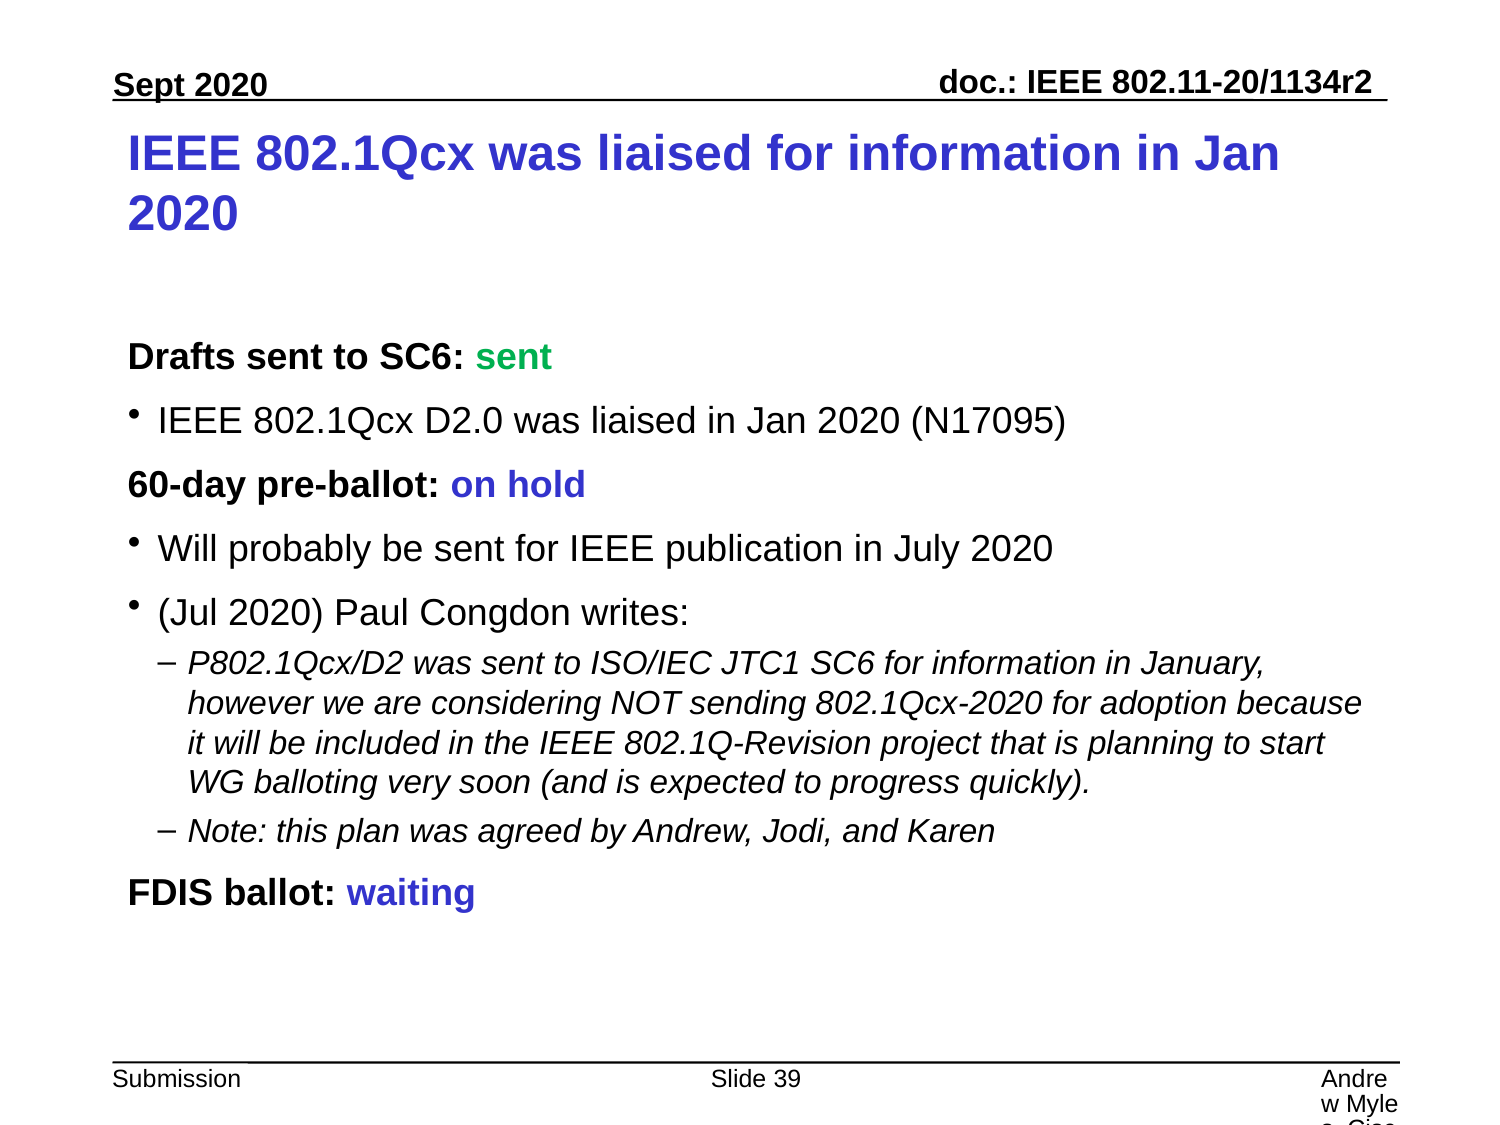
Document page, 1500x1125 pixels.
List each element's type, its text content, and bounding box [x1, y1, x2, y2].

list Drafts sent to SC6: sent IEEE 802.1Qcx D2.0 was liaised in Jan 2020 (N17095) 60-day pre-ballot: on hold Will probably be sent for IEEE publication in July 2020 (Jul 2020) Paul Congdon writes: P802.1Qcx/D2 was sent to ISO/IEC JTC1 SC6 for information in January, however we are considering NOT sending 802.1Qcx-2020 for adoption because it will be included in the IEEE 802.1Q-Revision project that is planning to start WG balloting very soon (and is expected to progress quickly). Note: this plan was agreed by Andrew, Jodi, and Karen FDIS ballot: waiting [112, 324, 1388, 1000]
footer Andrew Myles, Cisco [1320, 1061, 1402, 1093]
slide_number Slide 39 [709, 1061, 803, 1093]
title IEEE 802.1Qcx was liaised for information in Jan 2020 [112, 112, 1388, 288]
